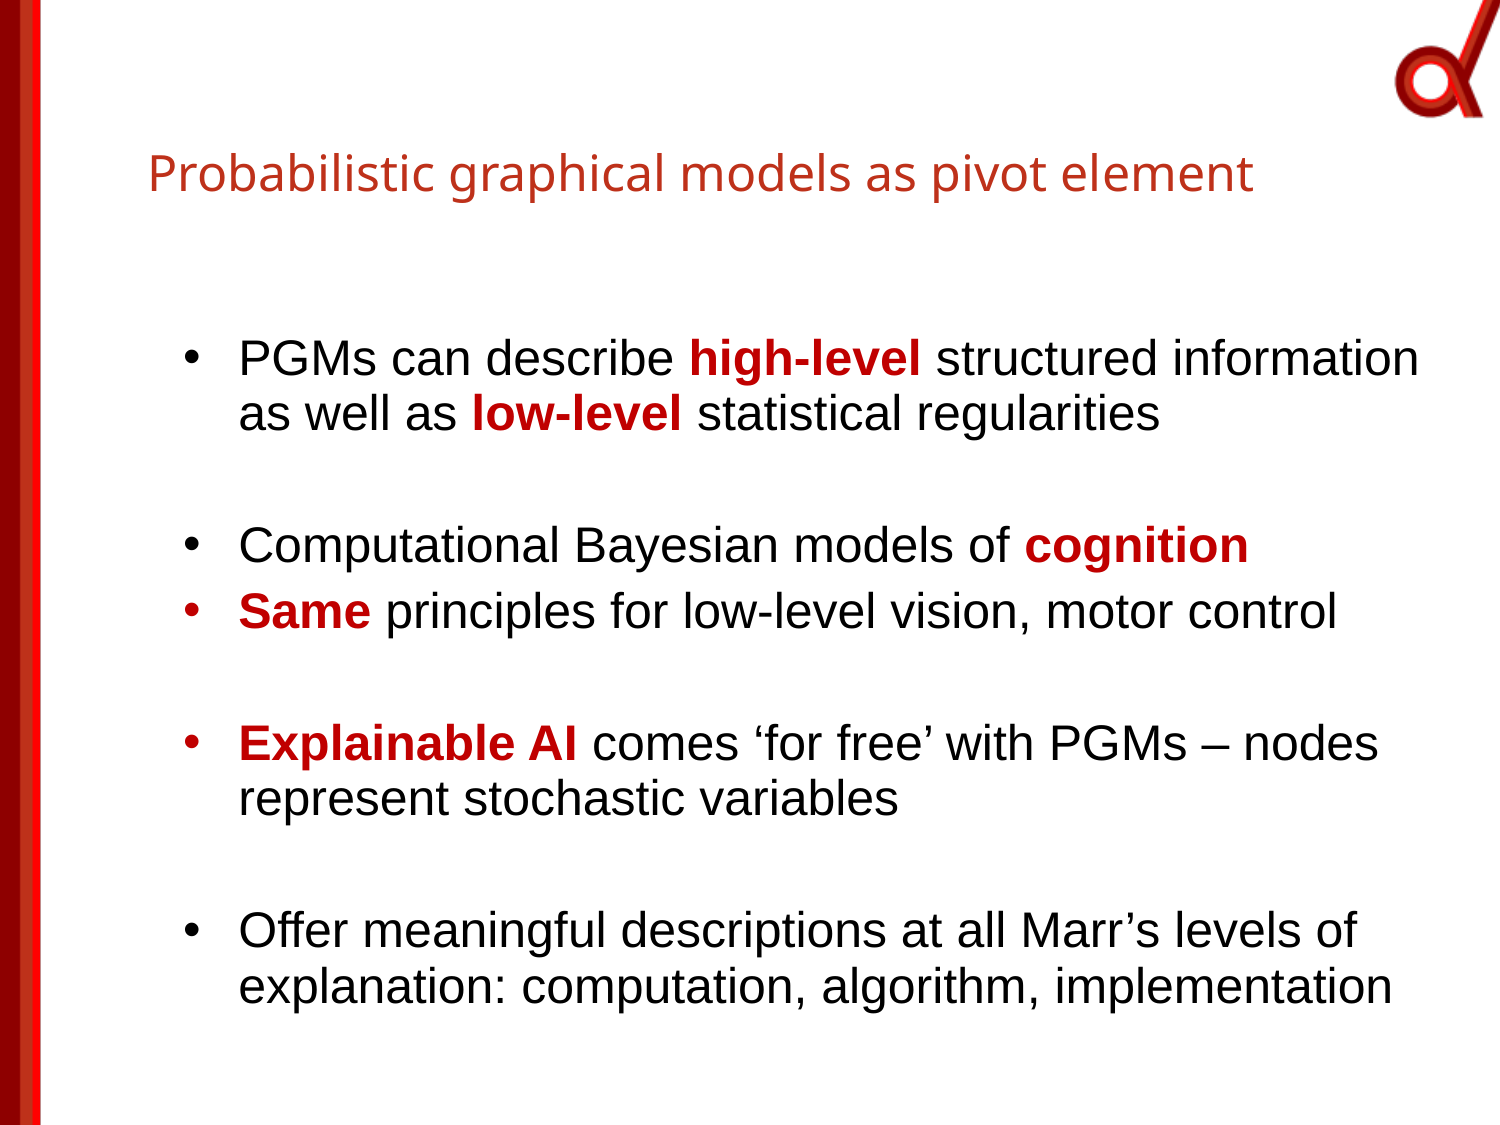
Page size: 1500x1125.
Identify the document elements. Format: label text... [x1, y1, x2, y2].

text_box Probabilistic graphical models as pivot element [147, 141, 1388, 198]
text_box PGMs can describe high-level structured information as well as low-level statistical regularities Computational Bayesian models of cognition Same principles for low-level vision, motor control Explainable AI comes ‘for free’ with PGMs – nodes represent stochastic variables Offer meaningful descriptions at all Marr’s levels of explanation: computation, algorithm, implementation [183, 260, 1431, 998]
